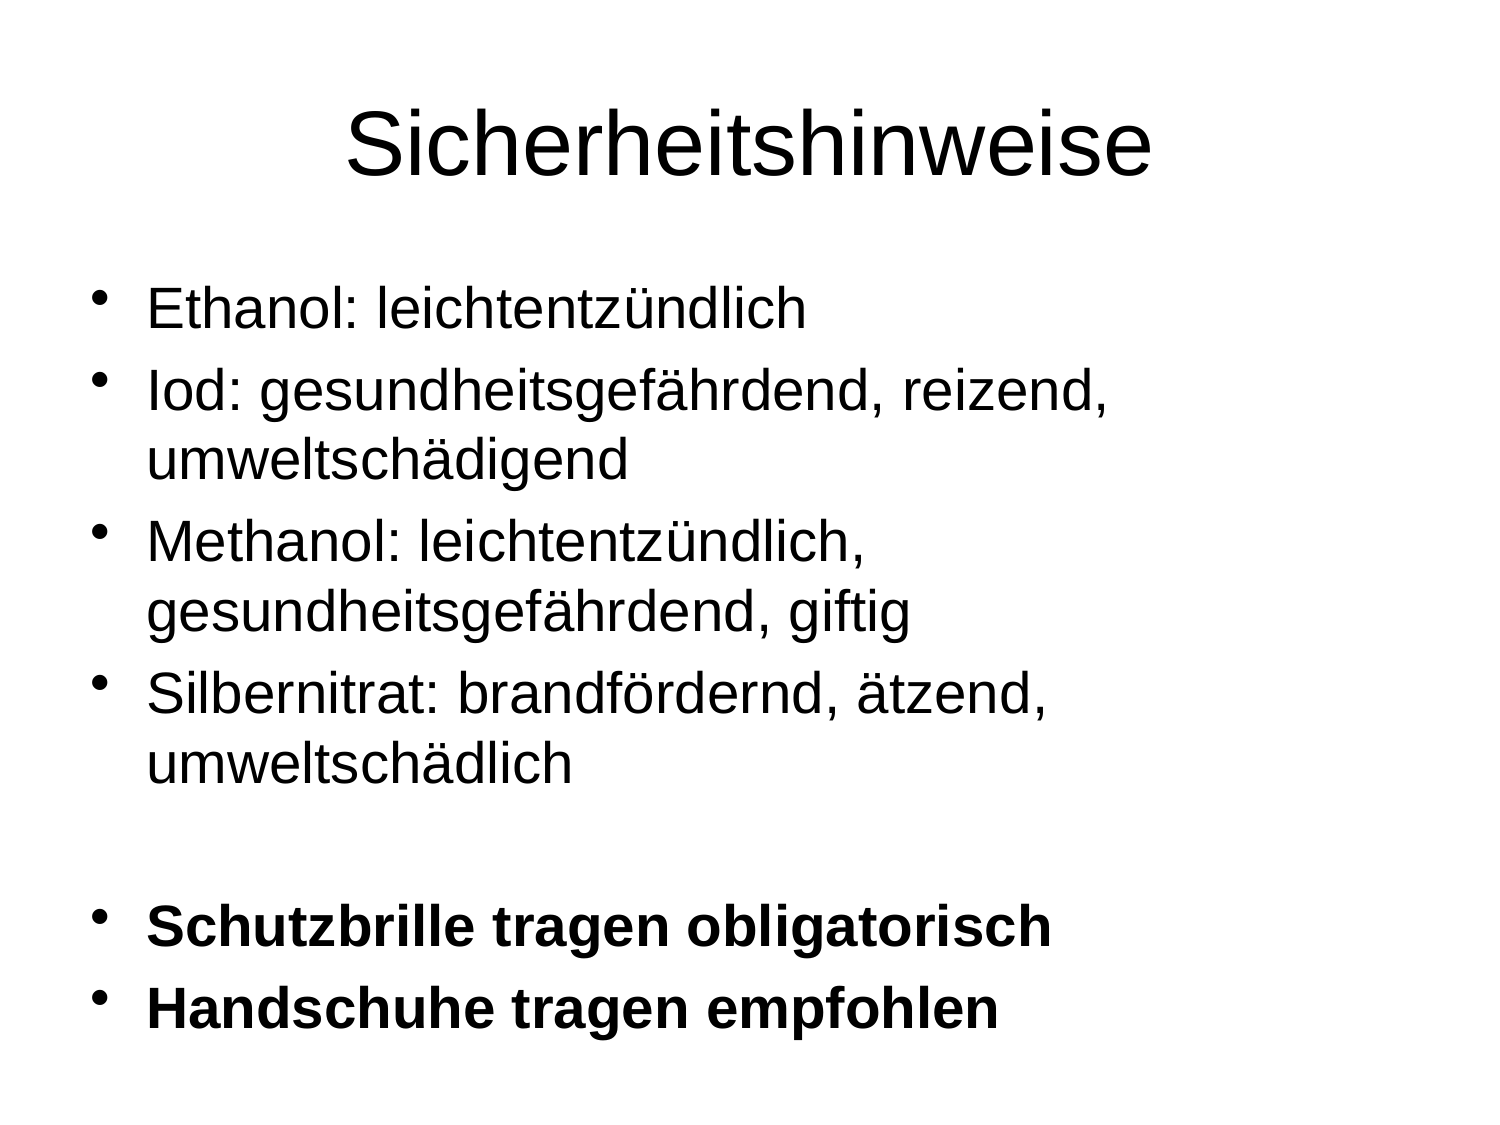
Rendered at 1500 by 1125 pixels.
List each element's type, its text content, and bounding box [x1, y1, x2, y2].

title Sicherheitshinweise [75, 45, 1425, 233]
list Ethanol: leichtentzündlich Iod: gesundheitsgefährdend, reizend, umweltschädigend Methanol: leichtentzündlich, gesundheitsgefährdend, giftig Silbernitrat: brandfördernd, ätzend, umweltschädlich Schutzbrille tragen obligatorisch Handschuhe tragen empfohlen [75, 262, 1500, 1125]
